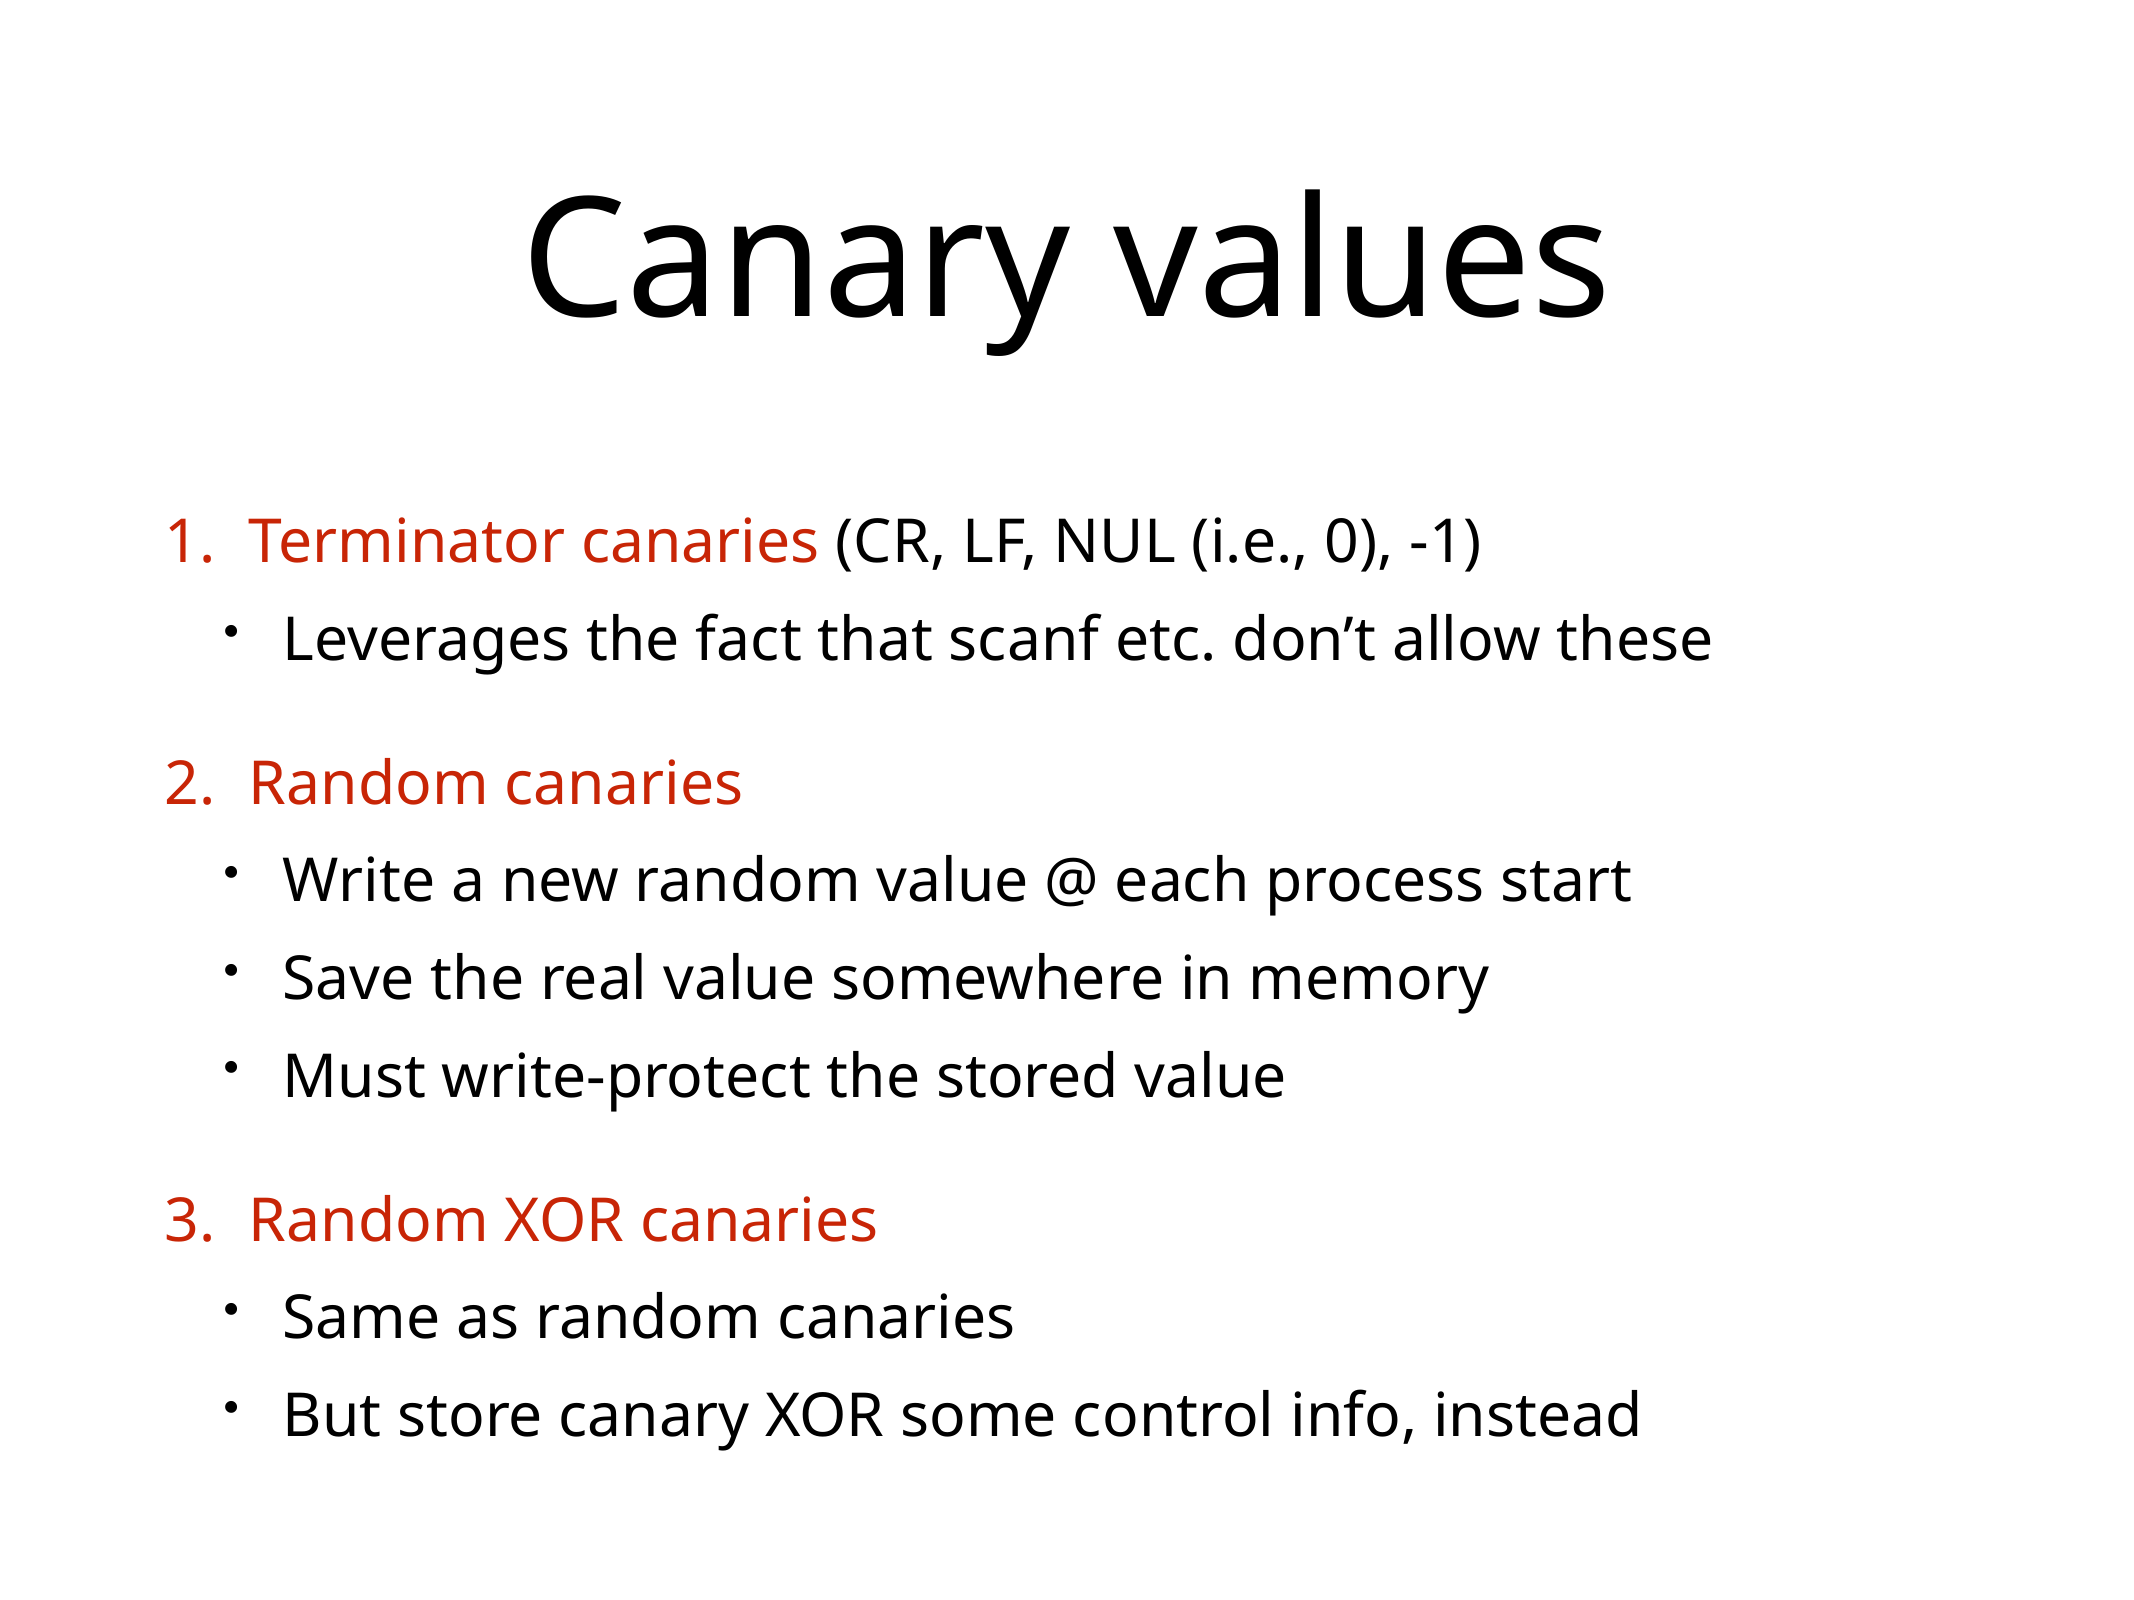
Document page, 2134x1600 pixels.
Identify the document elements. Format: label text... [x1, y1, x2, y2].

list Terminator canaries (CR, LF, NUL (i.e., 0), -1) Leverages the fact that scanf etc. don’t allow these Random canaries Write a new random value @ each process start Save the real value somewhere in memory Must write-protect the stored value Random XOR canaries Same as random canaries But store canary XOR some control info, instead [155, 492, 1978, 1459]
title Canary values [155, 72, 1978, 428]
